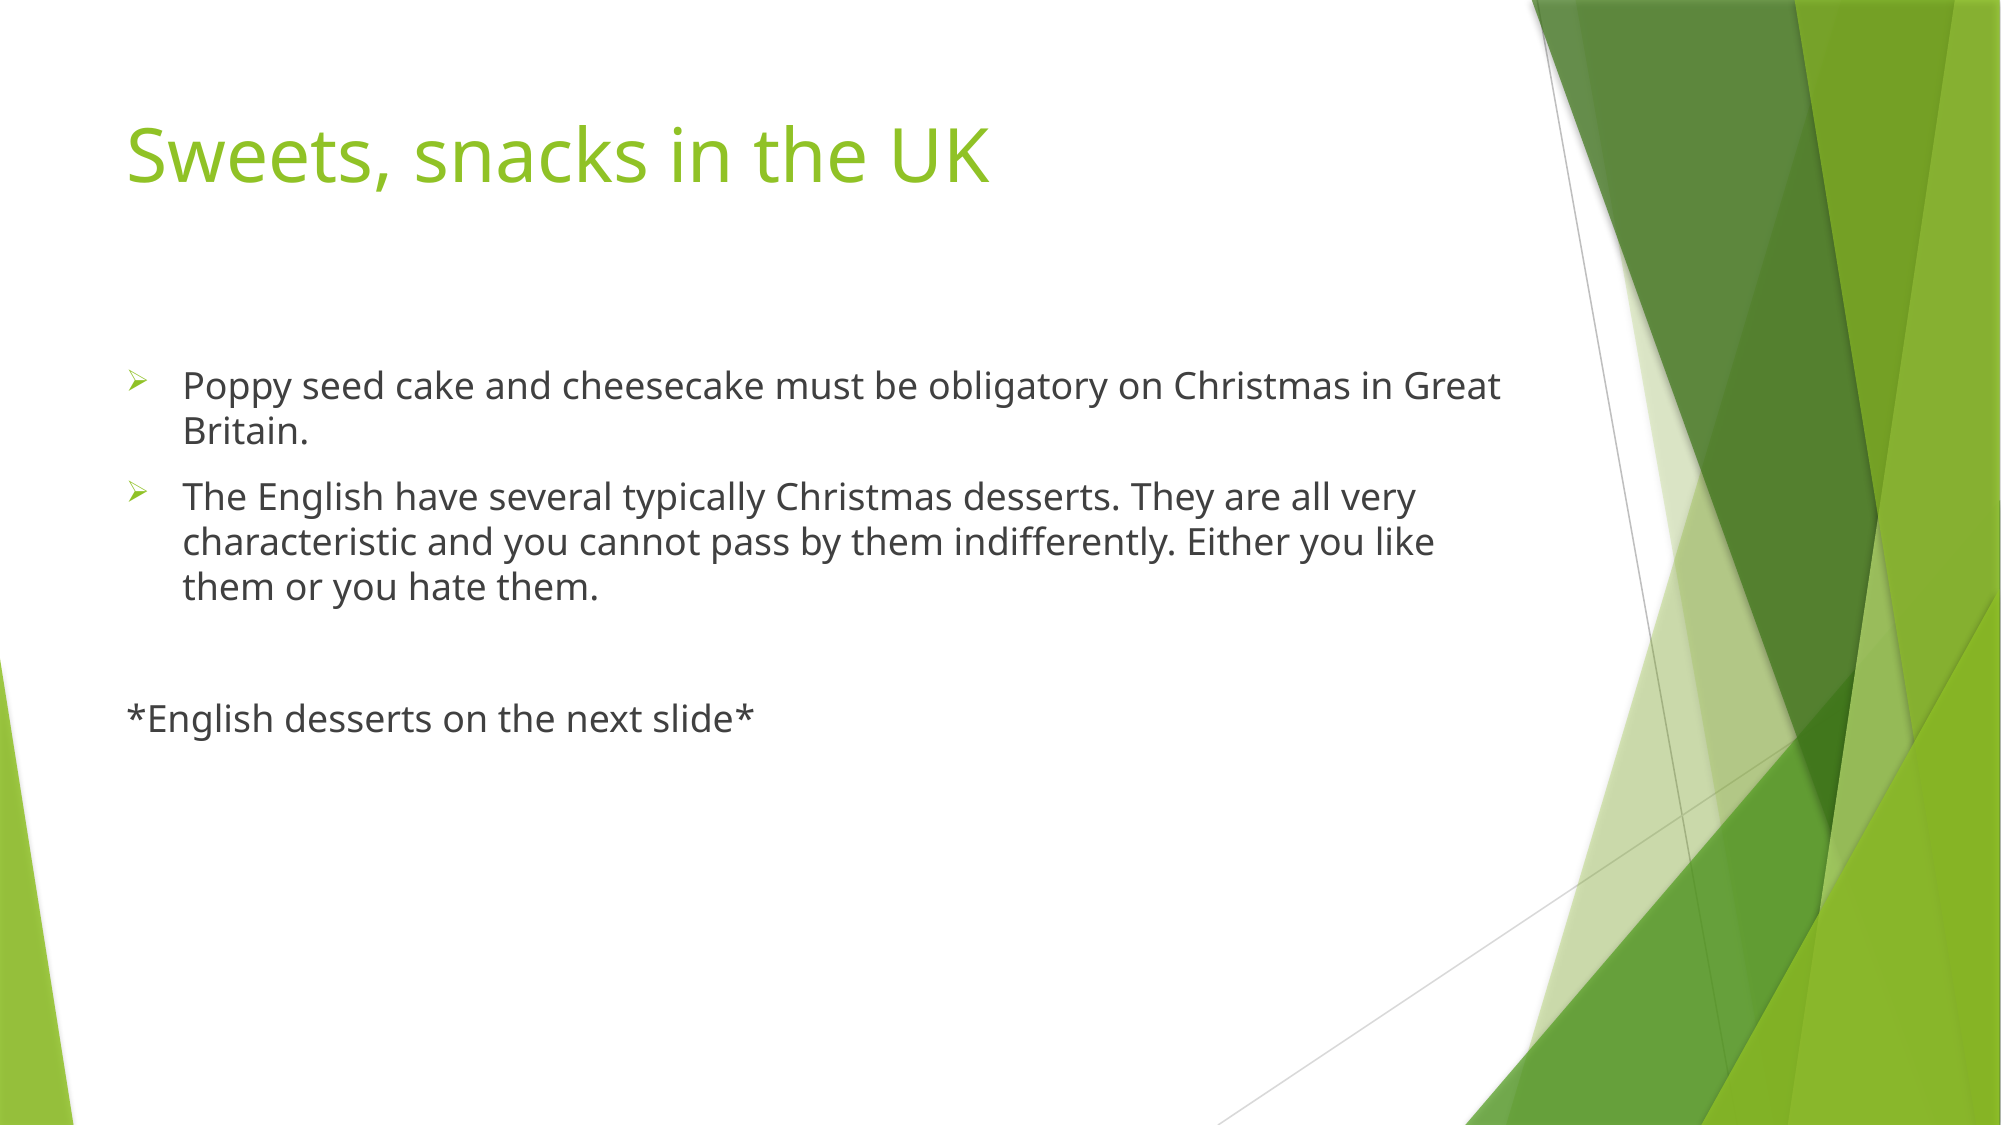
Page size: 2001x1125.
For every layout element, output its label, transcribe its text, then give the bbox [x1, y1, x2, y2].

title Sweets, snacks in the UK [111, 99, 1522, 317]
list Poppy seed cake and cheesecake must be obligatory on Christmas in Great Britain. The English have several typically Christmas desserts. They are all very characteristic and you cannot pass by them indifferently. Either you like them or you hate them. *English desserts on the next slide* [111, 354, 1522, 992]
